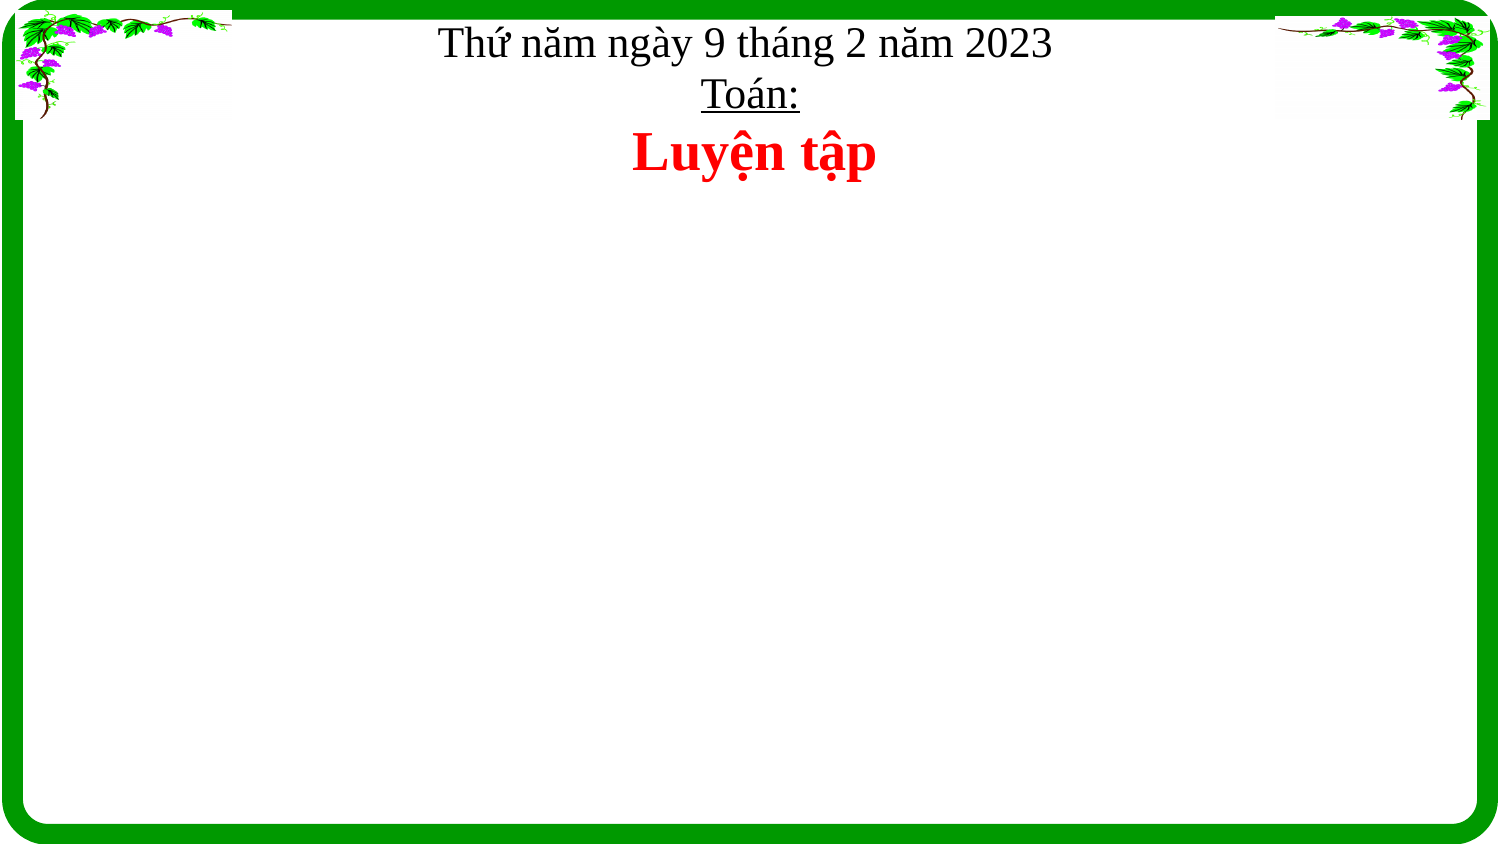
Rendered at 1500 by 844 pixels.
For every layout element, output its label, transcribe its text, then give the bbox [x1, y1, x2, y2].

text_box [12, 9, 1488, 835]
text_box Luyện tập [621, 108, 945, 188]
picture [1274, 15, 1490, 120]
text_box [19, 0, 57, 9]
picture [15, 10, 232, 120]
text_box Toán: [685, 75, 1000, 125]
text_box Thứ năm ngày 9 tháng 2 năm 2023 [422, 6, 1069, 75]
